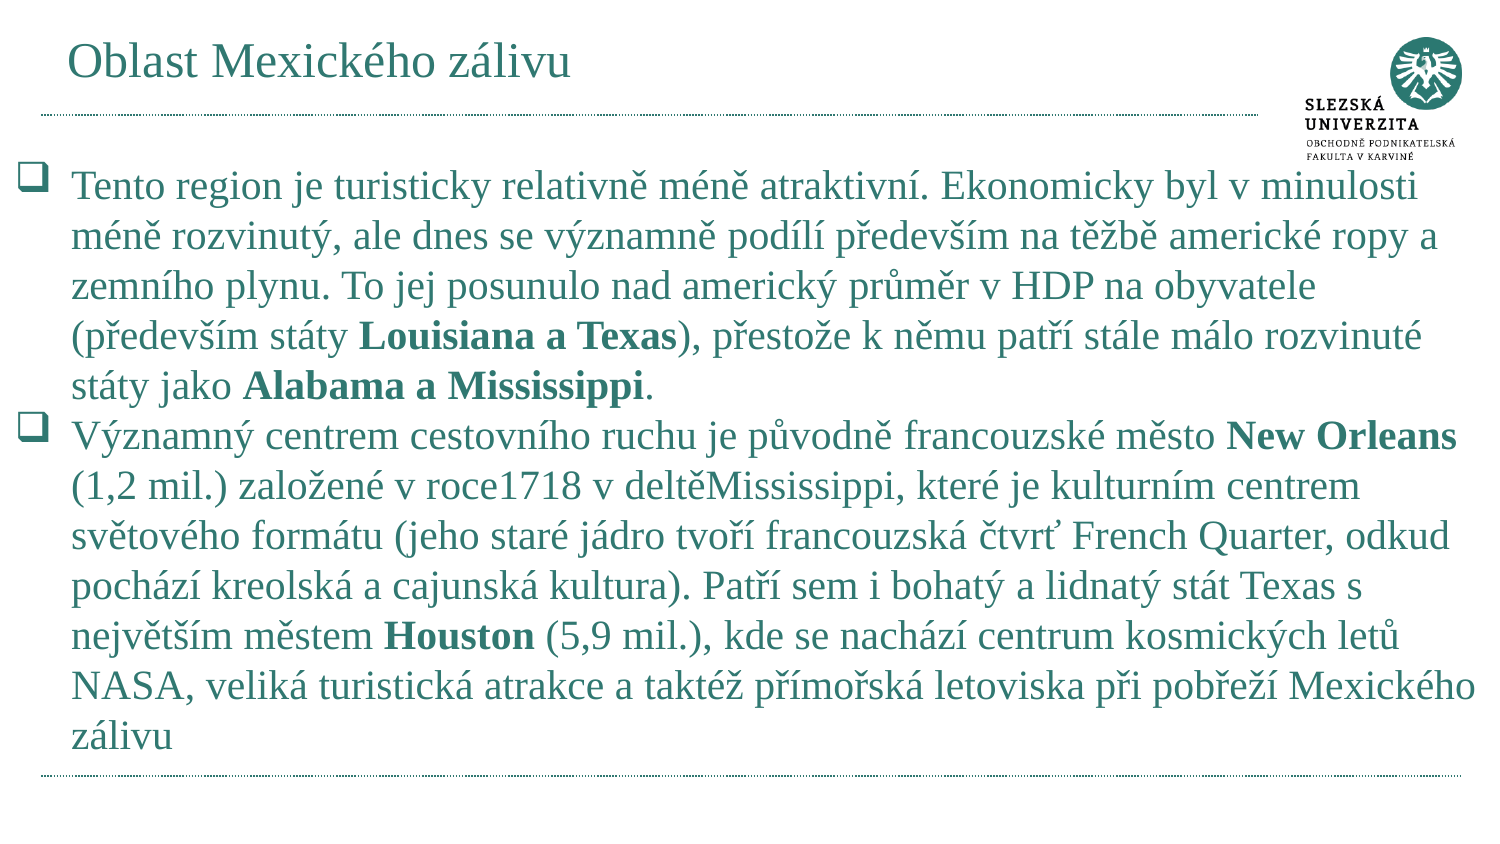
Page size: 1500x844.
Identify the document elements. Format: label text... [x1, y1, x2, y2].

picture [1305, 37, 1462, 150]
title Oblast Mexického zálivu [53, 20, 1317, 104]
text_box Tento region je turisticky relativně méně atraktivní. Ekonomicky byl v minulosti méně rozvinutý, ale dnes se významně podílí především na těžbě americké ropy a zemního plynu. To jej posunulo nad americký průměr v HDP na obyvatele (především státy Louisiana a Texas), přestože k němu patří stále málo rozvinuté státy jako Alabama a Mississippi. Významný centrem cestovního ruchu je původně francouzské město New Orleans (1,2 mil.) založené v roce1718 v deltěMississippi, které je kulturním centrem světového formátu (jeho staré jádro tvoří francouzská čtvrť French Quarter, odkud pochází kreolská a cajunská kultura). Patří sem i bohatý a lidnatý stát Texas s největším městem Houston (5,9 mil.), kde se nachází centrum kosmických letů NASA, veliká turistická atrakce a taktéž přímořská letoviska při pobřeží Mexického zálivu [0, 150, 1500, 766]
